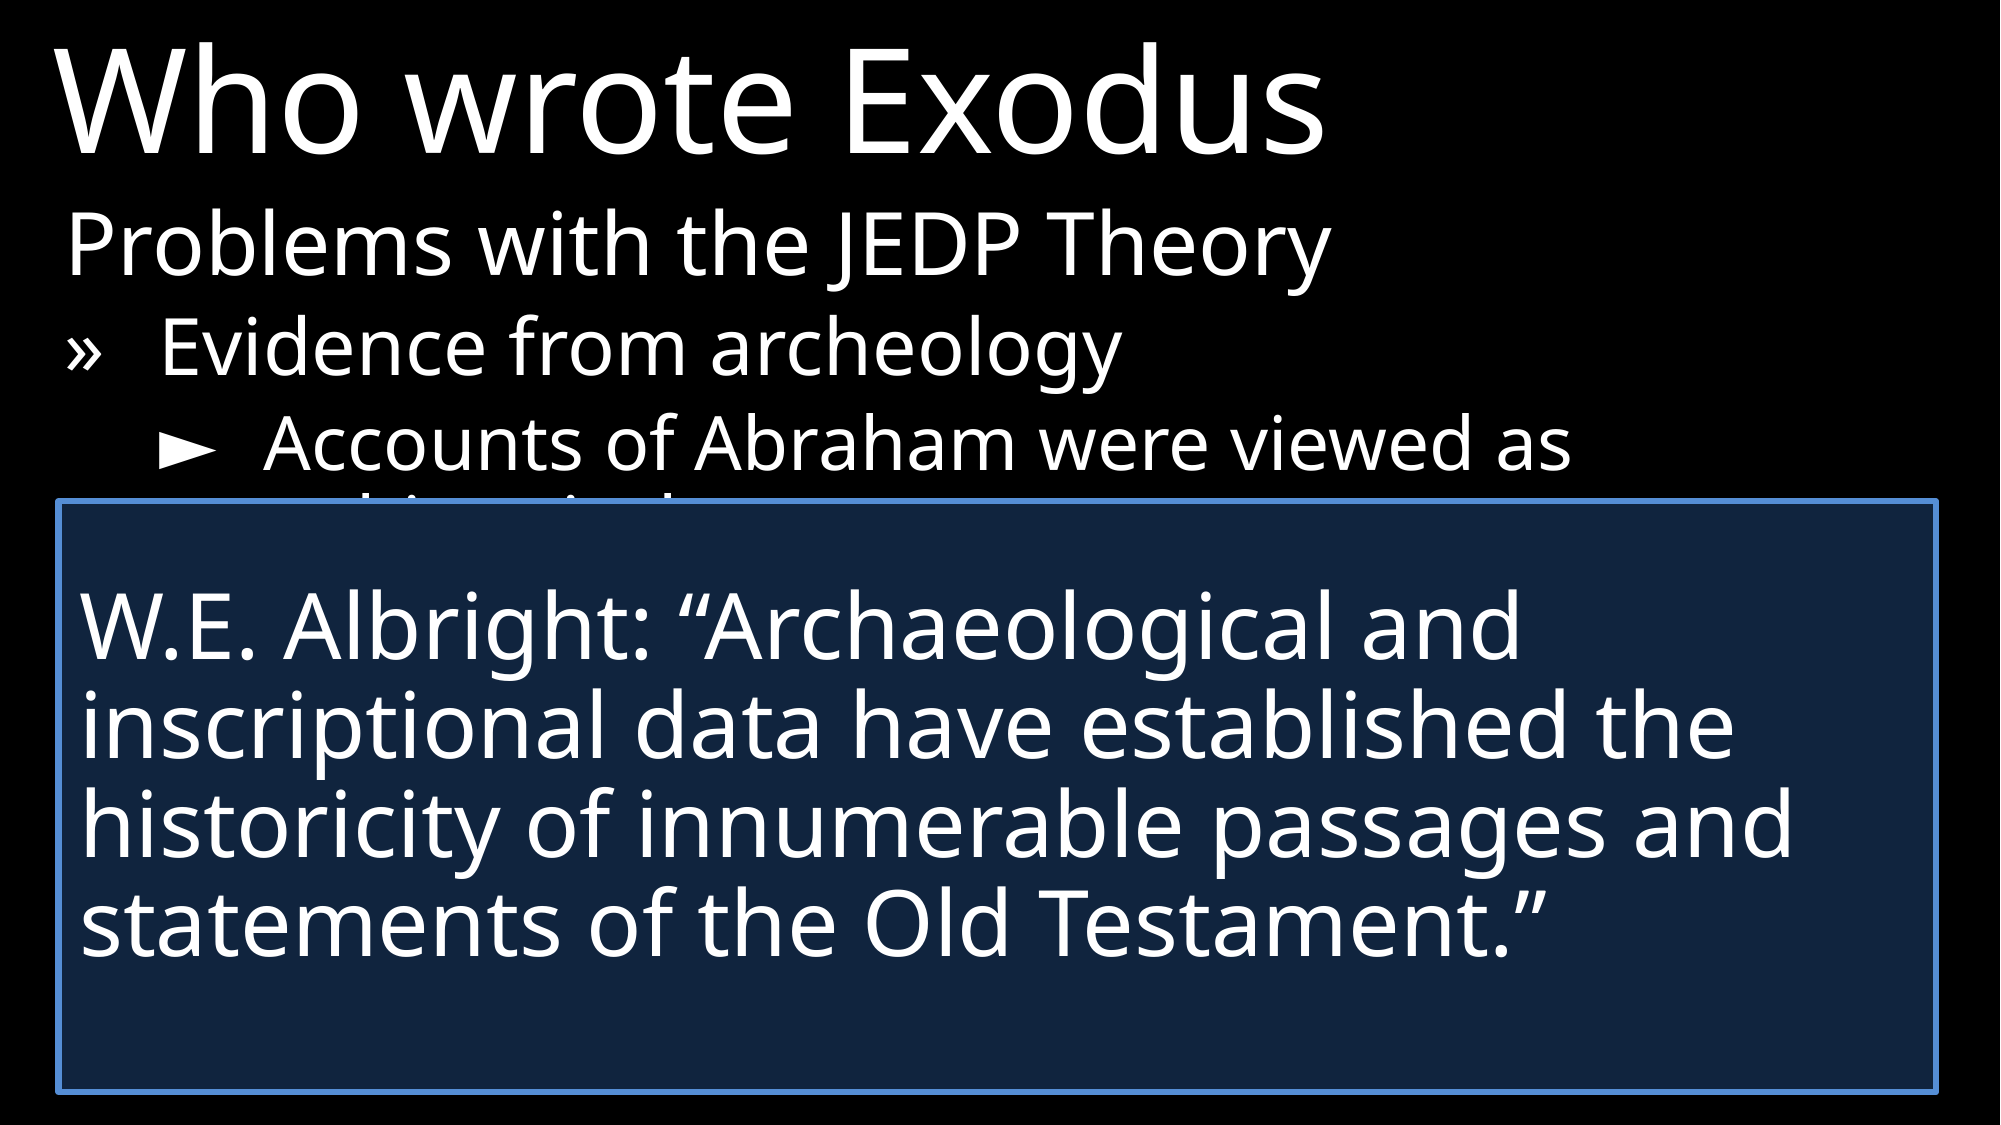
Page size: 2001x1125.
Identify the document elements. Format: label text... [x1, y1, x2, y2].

text_box [58, 501, 1936, 1093]
text_box Who wrote Exodus [37, 0, 2000, 190]
text_box W.E. Albright: “Archaeological and inscriptional data have established the historicity of innumerable passages and statements of the Old Testament.” [62, 573, 1936, 984]
text_box Problems with the JEDP Theory » Evidence from archeology ► Accounts of Abraham were viewed as unhistorical [49, 192, 1913, 575]
